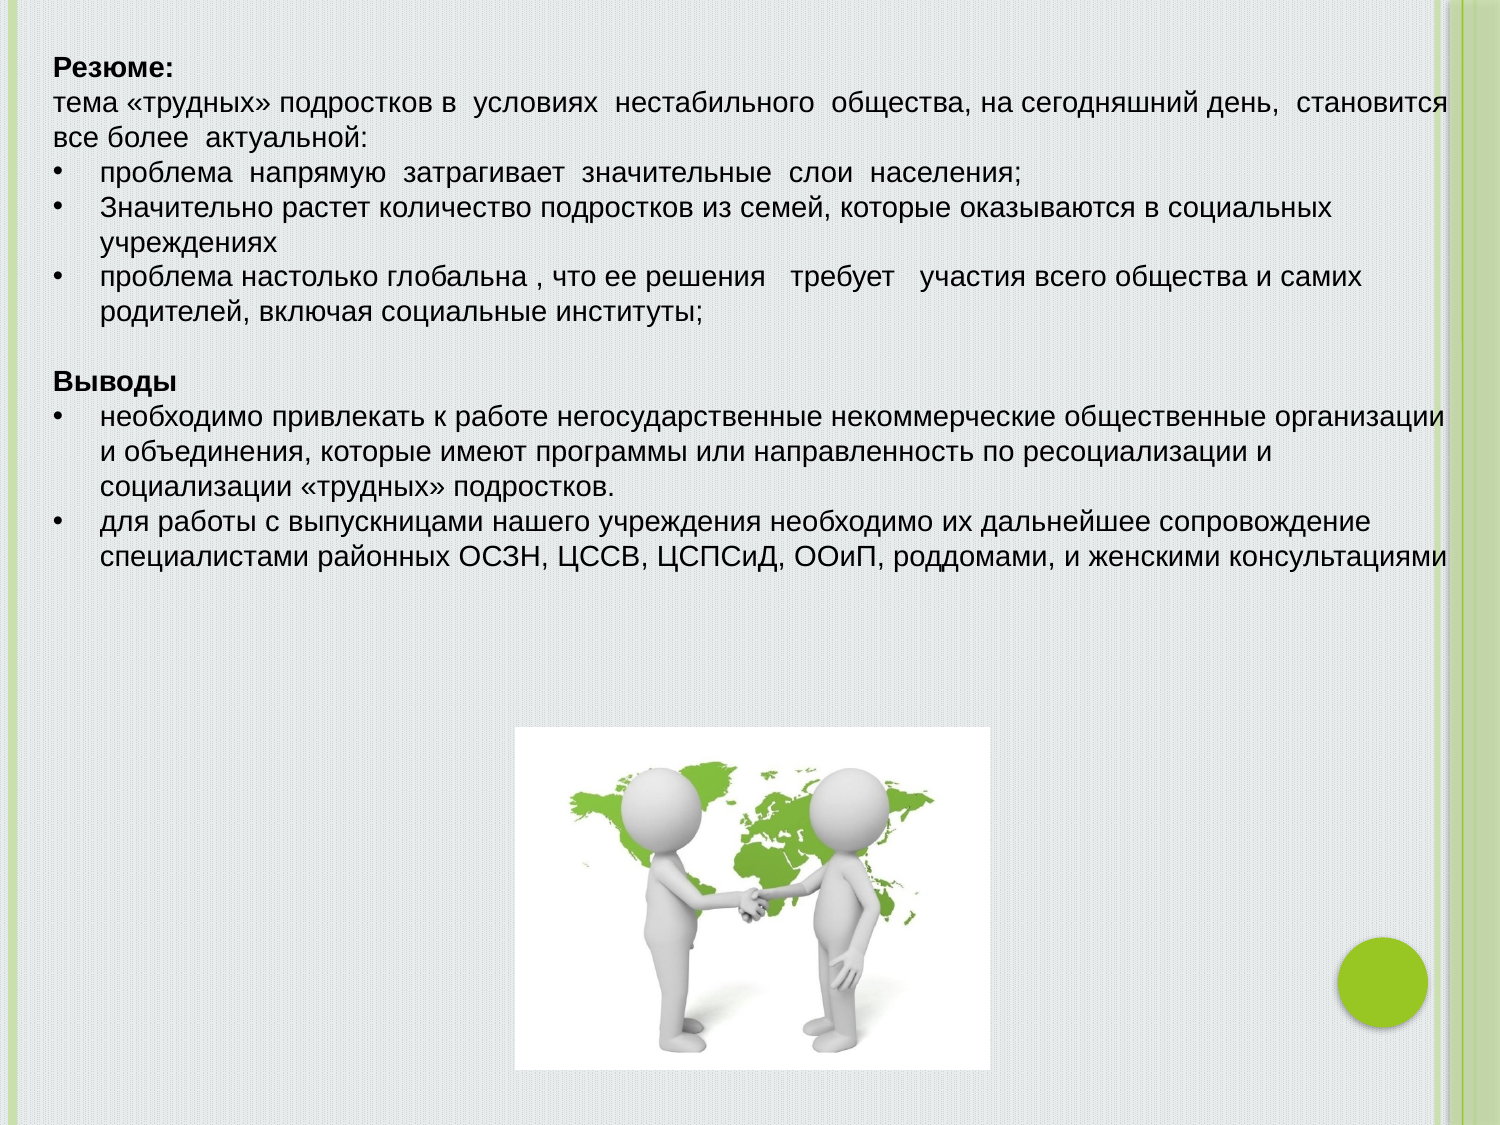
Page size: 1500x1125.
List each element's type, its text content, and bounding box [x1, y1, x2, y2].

picture [515, 727, 991, 1071]
text_box Резюме: тема «трудных» подростков в условиях нестабильного общества, на сегодняшний день, становится все более актуальной: проблема напрямую затрагивает значительные слои населения; Значительно растет количество подростков из семей, которые оказываются в социальных учреждениях проблема настолько глобальна , что ее решения требует участия всего общества и самих родителей, включая социальные институты; Выводы необходимо привлекать к работе негосударственные некоммерческие общественные организации и объединения, которые имеют программы или направленность по ресоциализации и социализации «трудных» подростков. для работы с выпускницами нашего учреждения необходимо их дальнейшее сопровождение специалистами районных ОСЗН, ЦССВ, ЦСПСиД, ООиП, роддомами, и женскими консультациями [38, 40, 1468, 580]
